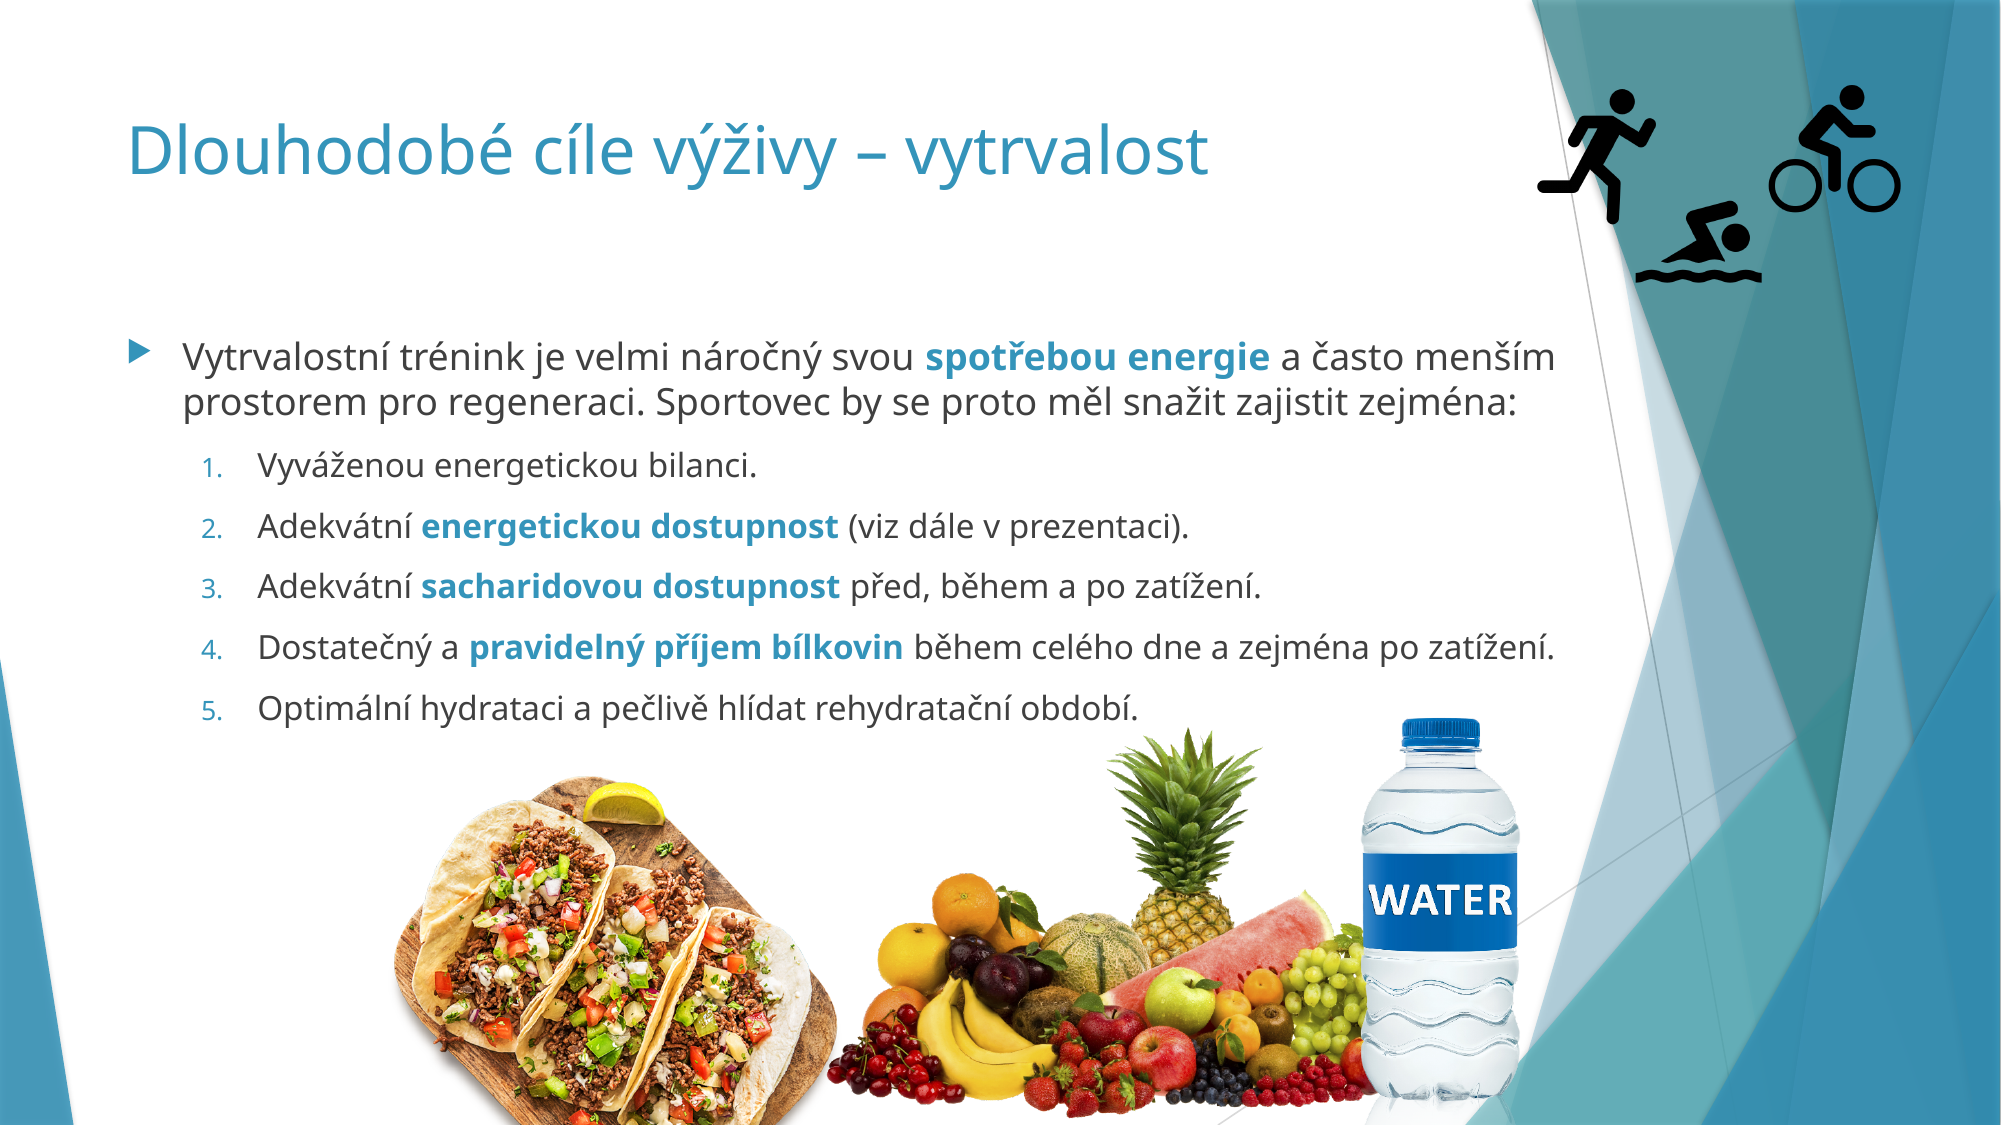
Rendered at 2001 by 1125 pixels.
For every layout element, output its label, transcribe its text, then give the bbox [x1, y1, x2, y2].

picture [1520, 72, 1910, 318]
title Dlouhodobé cíle výživy – vytrvalost [111, 99, 1522, 317]
picture [374, 662, 1614, 1125]
list Vytrvalostní trénink je velmi náročný svou spotřebou energie a často menším prostorem pro regeneraci. Sportovec by se proto měl snažit zajistit zejména: Vyváženou energetickou bilanci. Adekvátní energetickou dostupnost (viz dále v prezentaci). Adekvátní sacharidovou dostupnost před, během a po zatížení. Dostatečný a pravidelný příjem bílkovin během celého dne a zejména po zatížení. Optimální hydrataci a pečlivě hlídat rehydratační období. [111, 325, 1624, 819]
